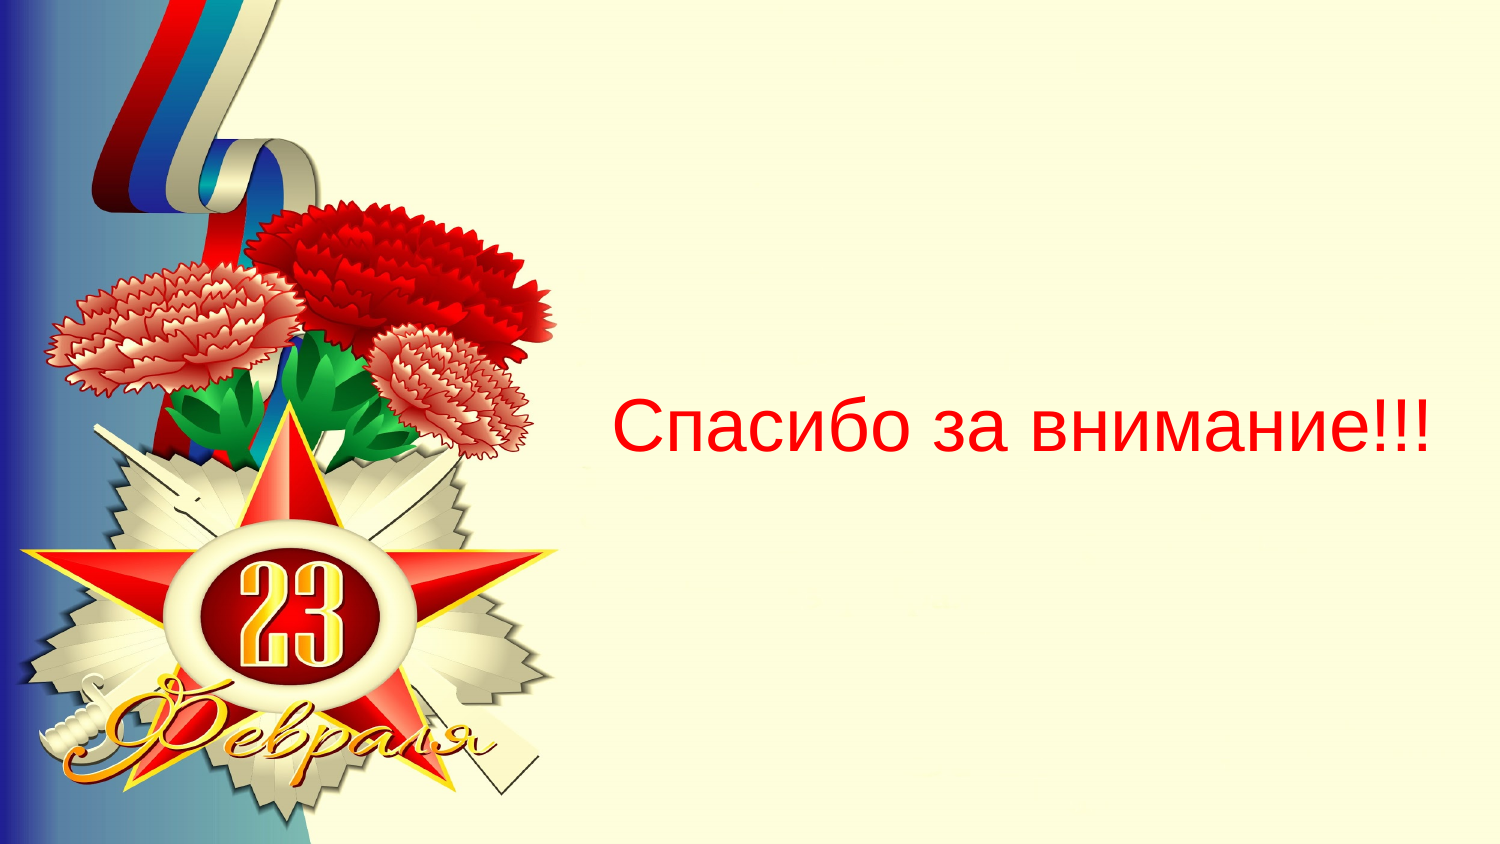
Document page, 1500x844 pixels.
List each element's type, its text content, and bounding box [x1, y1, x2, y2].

picture [0, 0, 1500, 844]
title Спасибо за внимание!!! [51, 352, 1449, 491]
